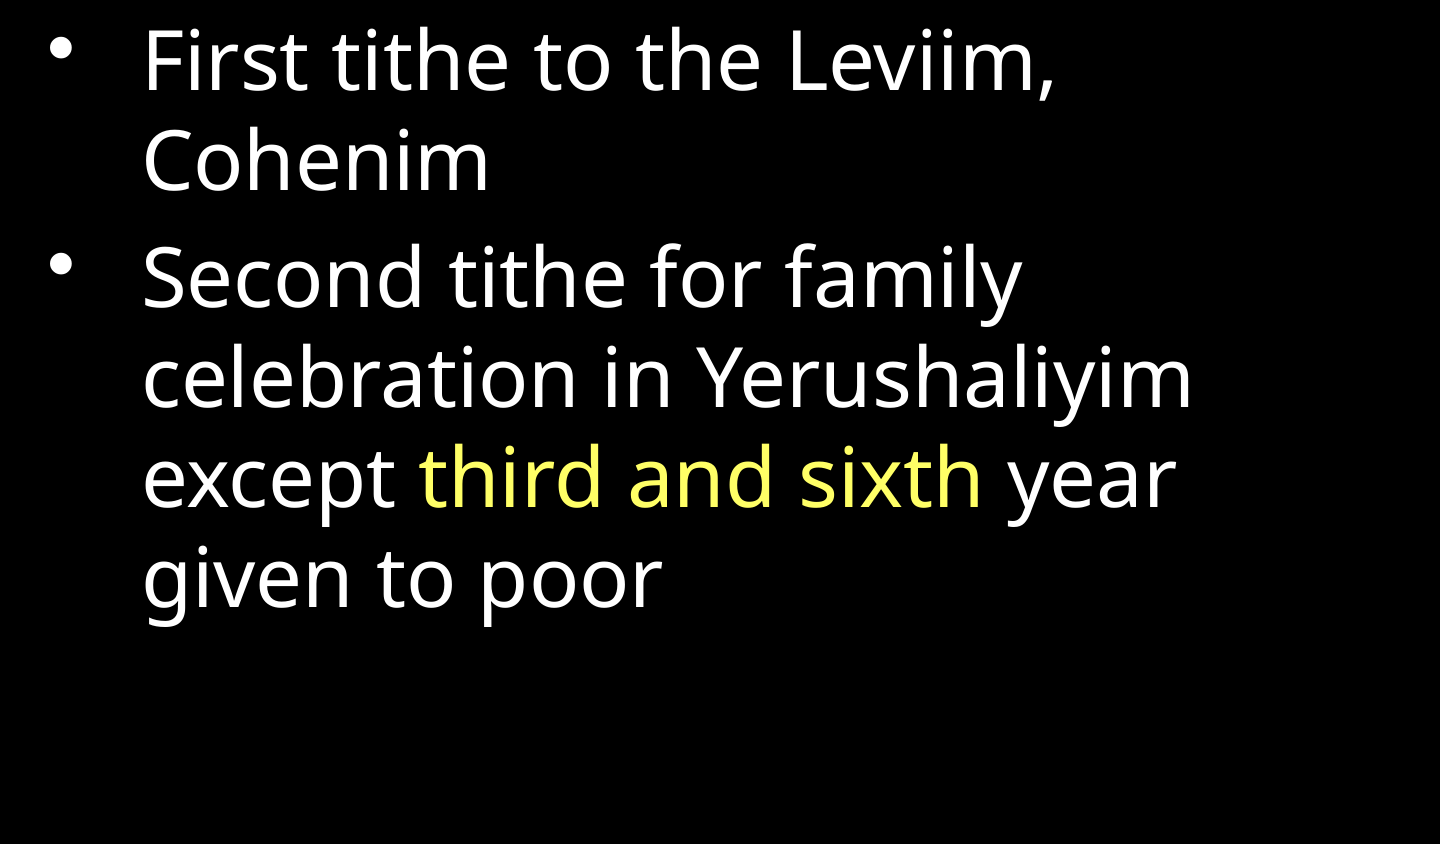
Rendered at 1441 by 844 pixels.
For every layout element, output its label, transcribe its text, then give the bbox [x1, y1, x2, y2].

subtitle First tithe to the Leviim, Cohenim Second tithe for family celebration in Yerushaliyim except third and sixth year given to poor [45, 0, 1396, 844]
